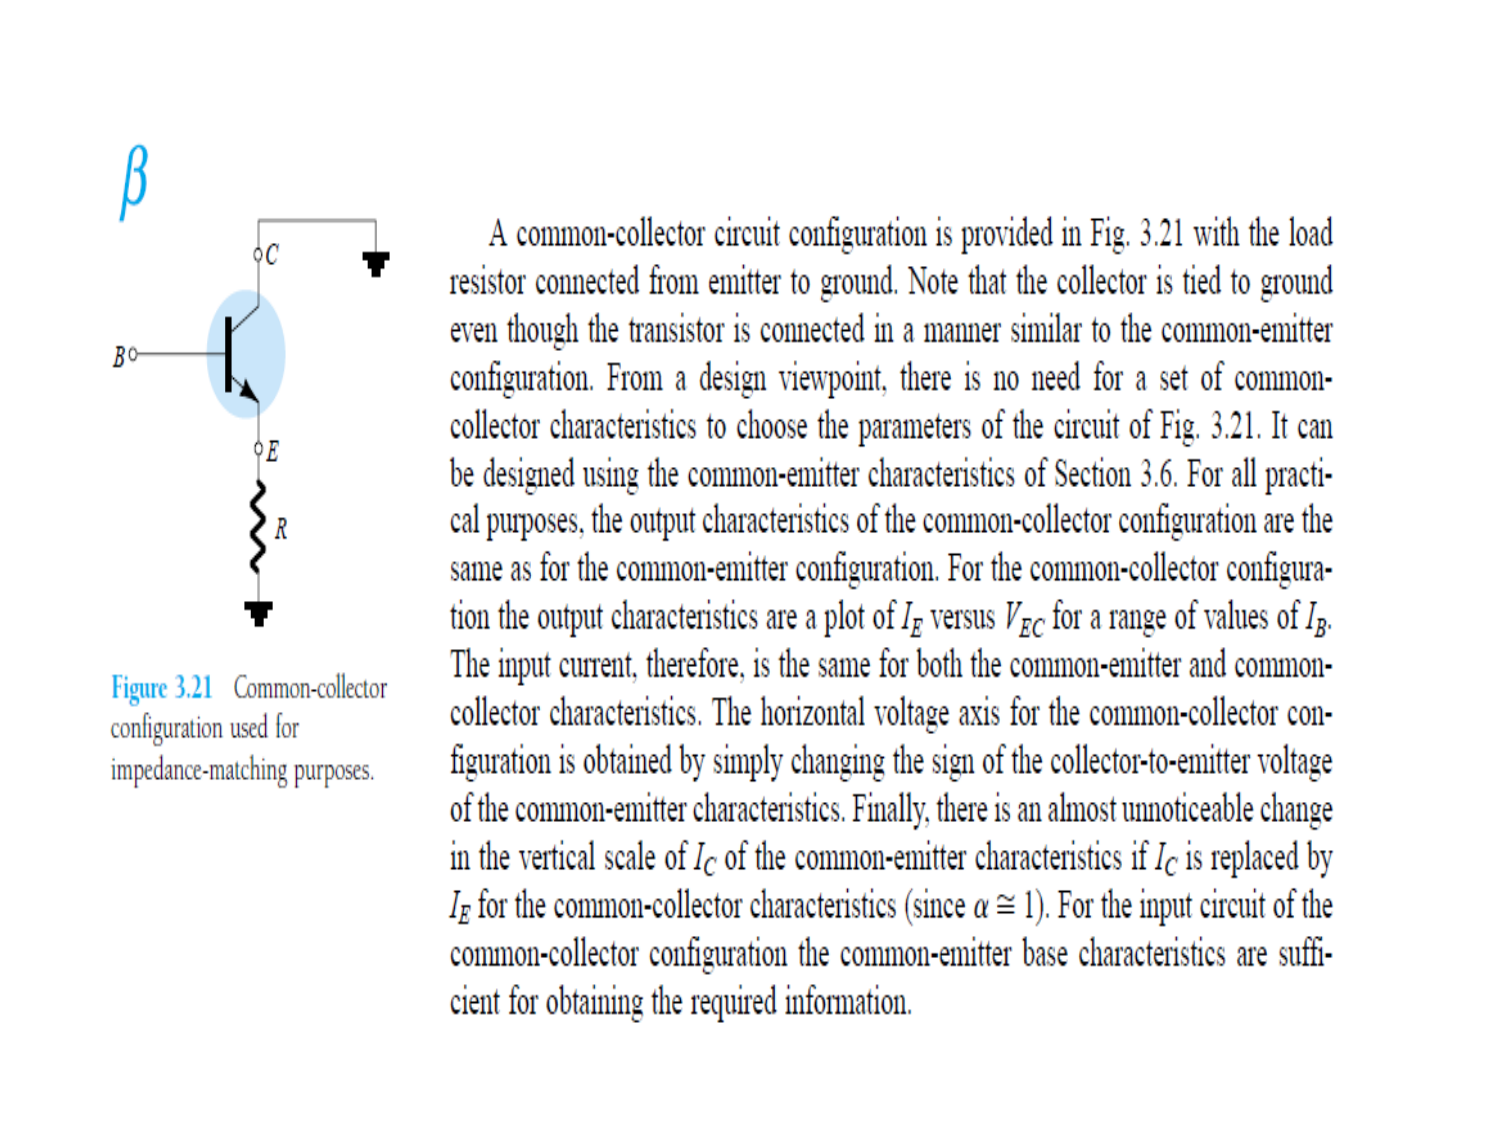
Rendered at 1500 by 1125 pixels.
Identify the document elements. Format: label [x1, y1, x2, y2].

list [74, 62, 1426, 1026]
